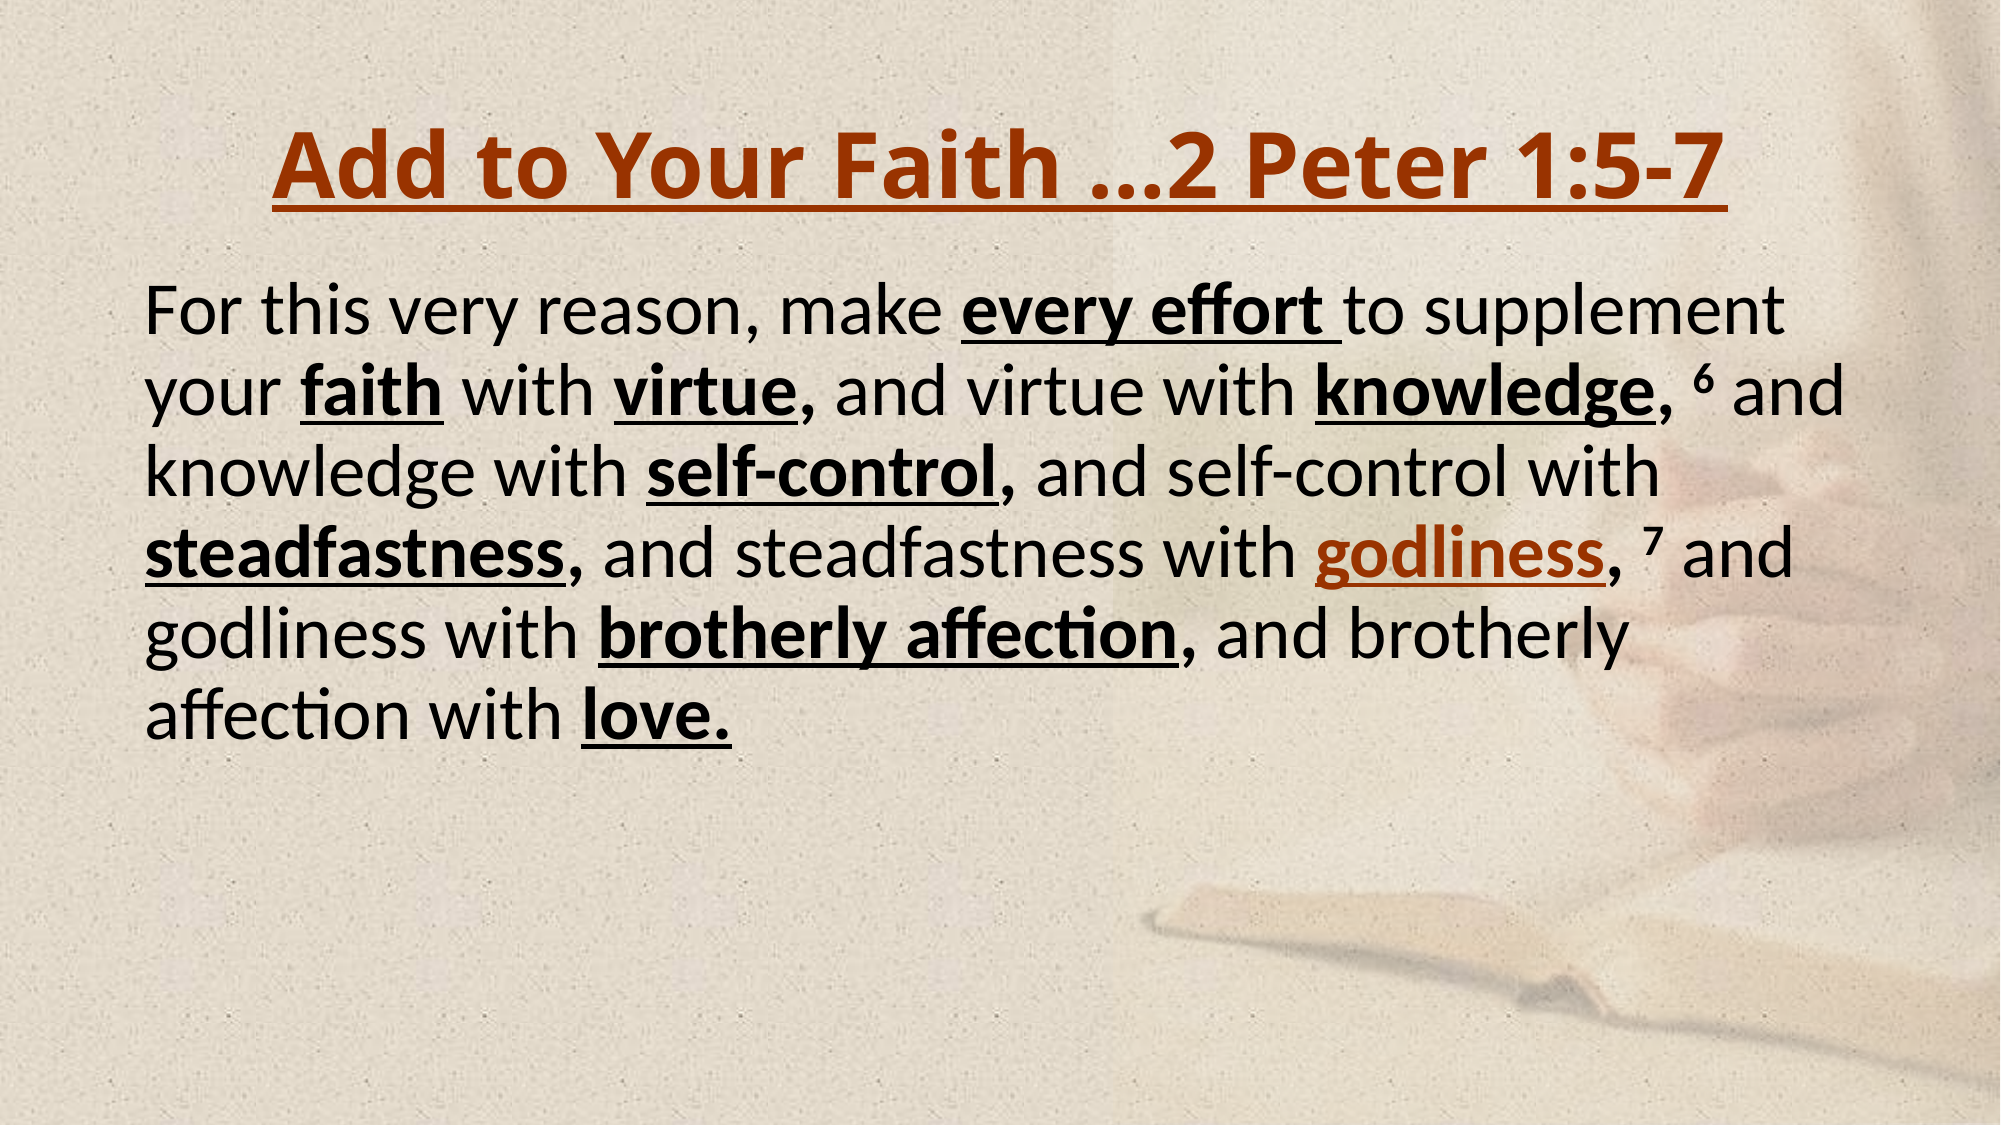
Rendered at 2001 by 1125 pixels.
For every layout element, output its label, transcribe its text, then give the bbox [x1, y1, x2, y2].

list For this very reason, make every effort to supplement your faith with virtue, and virtue with knowledge, 6 and knowledge with self-control, and self-control with steadfastness, and steadfastness with godliness, 7 and godliness with brotherly affection, and brotherly affection with love. [92, 262, 1888, 1075]
picture [0, 0, 2001, 1125]
title Add to Your Faith …2 Peter 1:5-7 [0, 59, 2000, 278]
